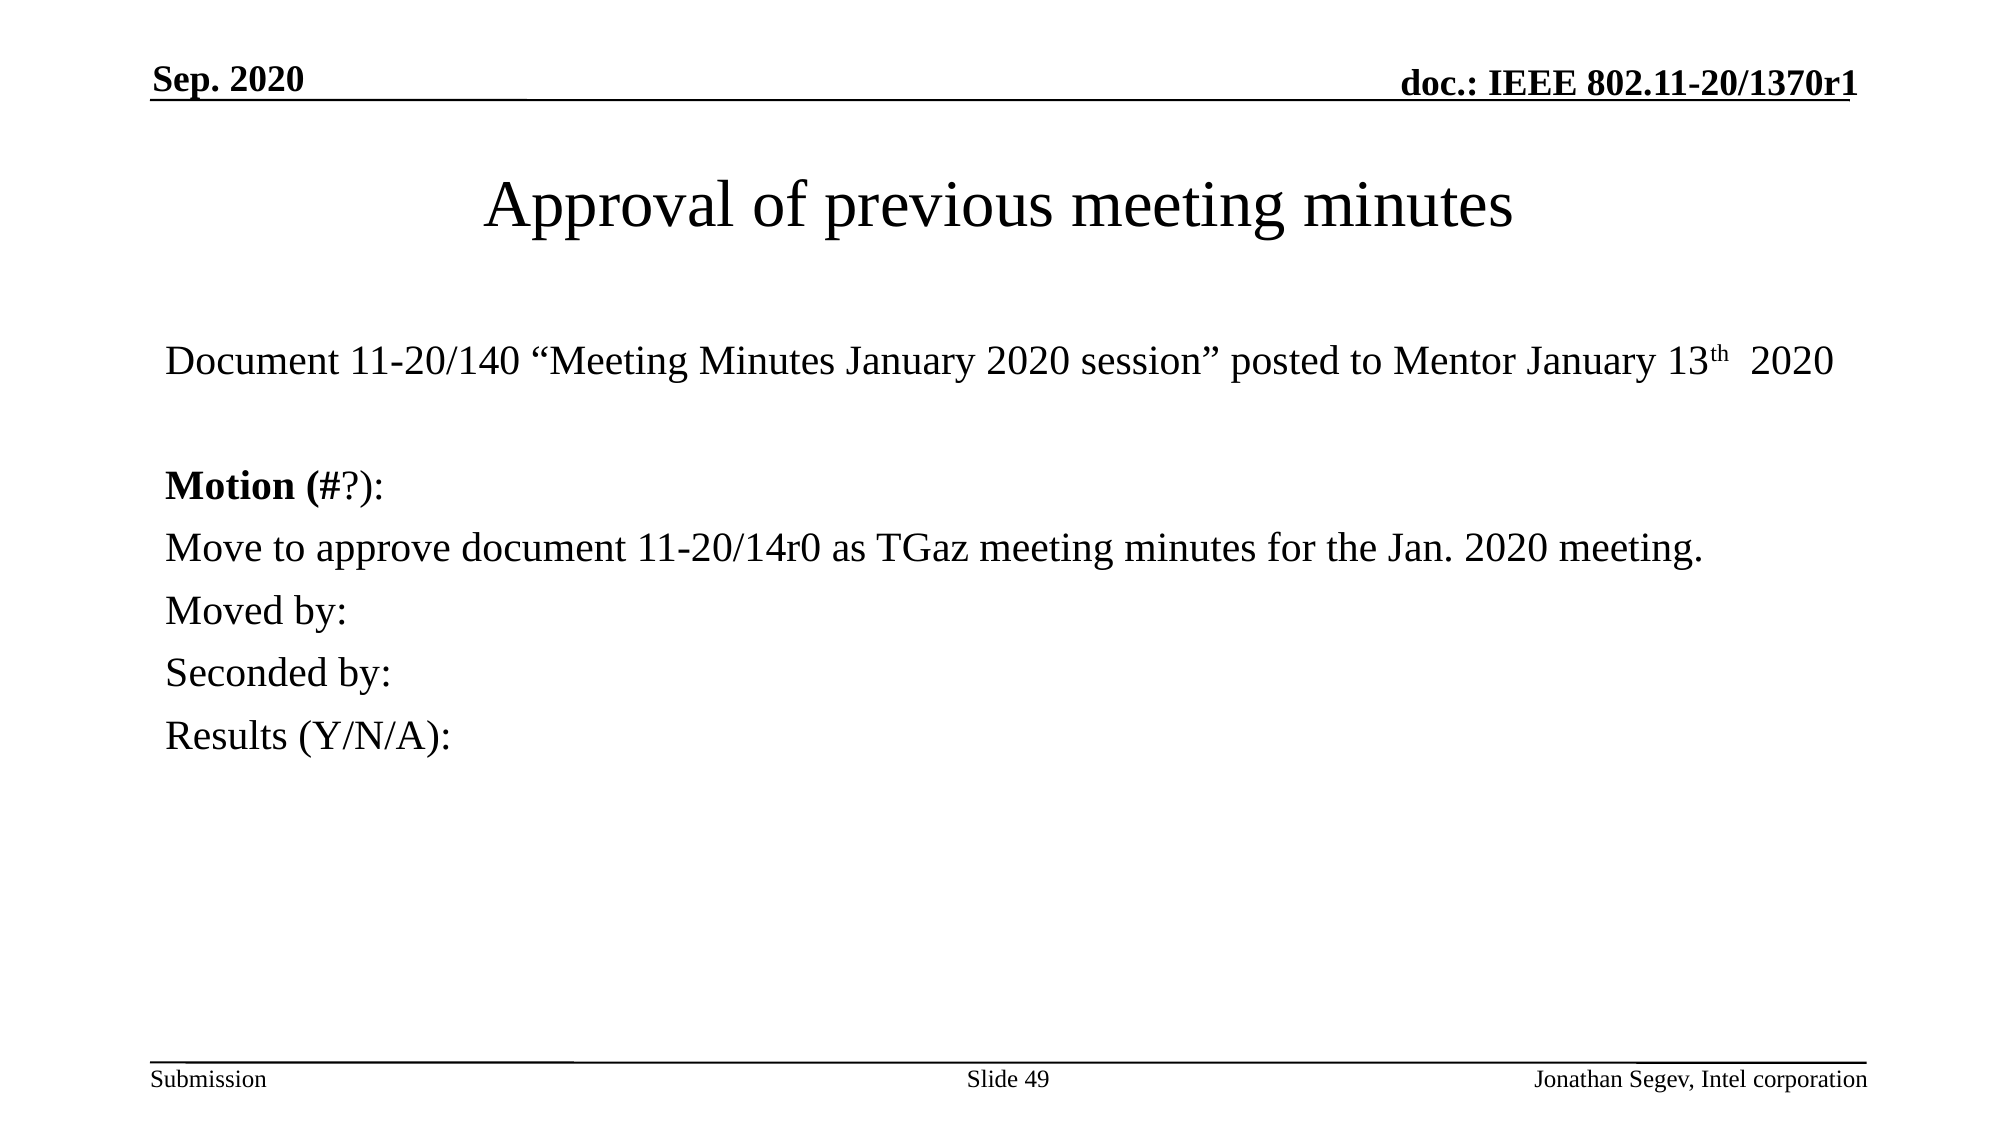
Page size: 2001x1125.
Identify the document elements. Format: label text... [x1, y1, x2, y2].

slide_number Slide 49 [950, 1061, 1067, 1123]
footer Jonathan Segev, Intel corporation [1171, 1061, 1869, 1093]
list Document 11-20/140 “Meeting Minutes January 2020 session” posted to Mentor January 13th 2020 Motion (#?): Move to approve document 11-20/14r0 as TGaz meeting minutes for the Jan. 2020 meeting. Moved by: Seconded by: Results (Y/N/A): [149, 324, 1850, 1000]
title Approval of previous meeting minutes [149, 112, 1850, 288]
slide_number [152, 54, 563, 100]
